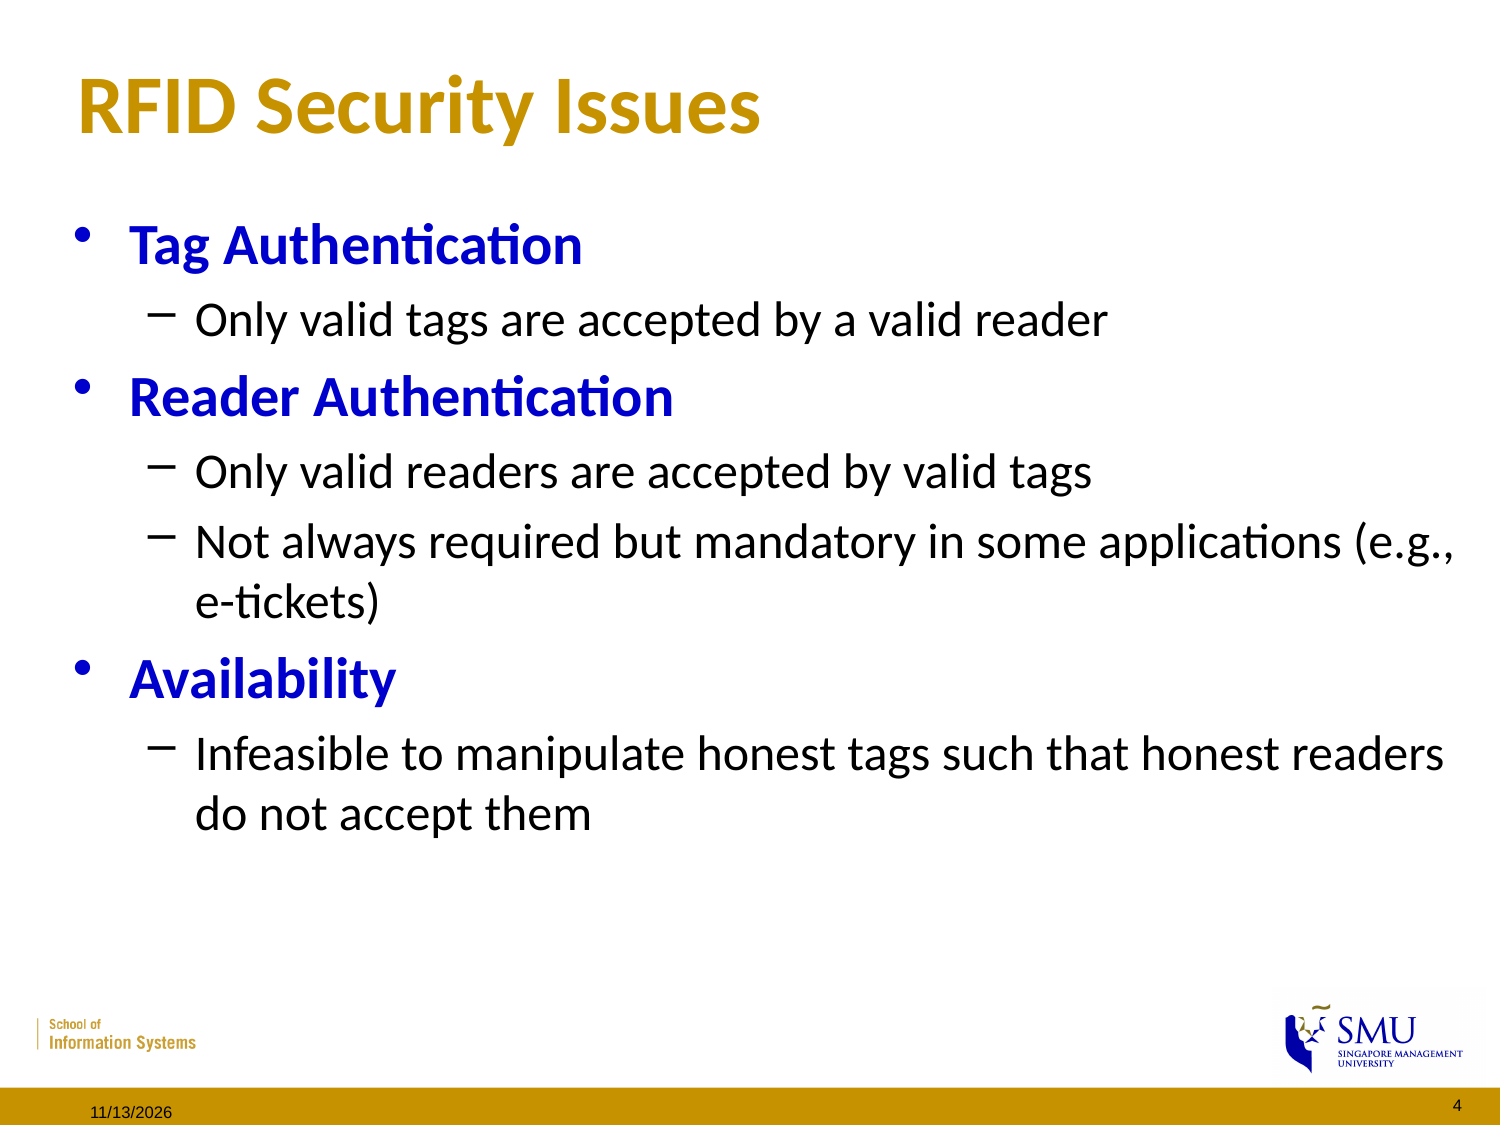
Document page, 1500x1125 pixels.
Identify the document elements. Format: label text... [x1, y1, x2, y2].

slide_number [74, 1093, 263, 1125]
slide_number 4 [1264, 1087, 1478, 1125]
list Tag Authentication Only valid tags are accepted by a valid reader Reader Authentication Only valid readers are accepted by valid tags Not always required but mandatory in some applications (e.g., e-tickets) Availability Infeasible to manipulate honest tags such that honest readers do not accept them [57, 198, 1500, 867]
title RFID Security Issues [62, 42, 1426, 158]
picture [24, 1012, 200, 1058]
picture [1272, 987, 1486, 1087]
